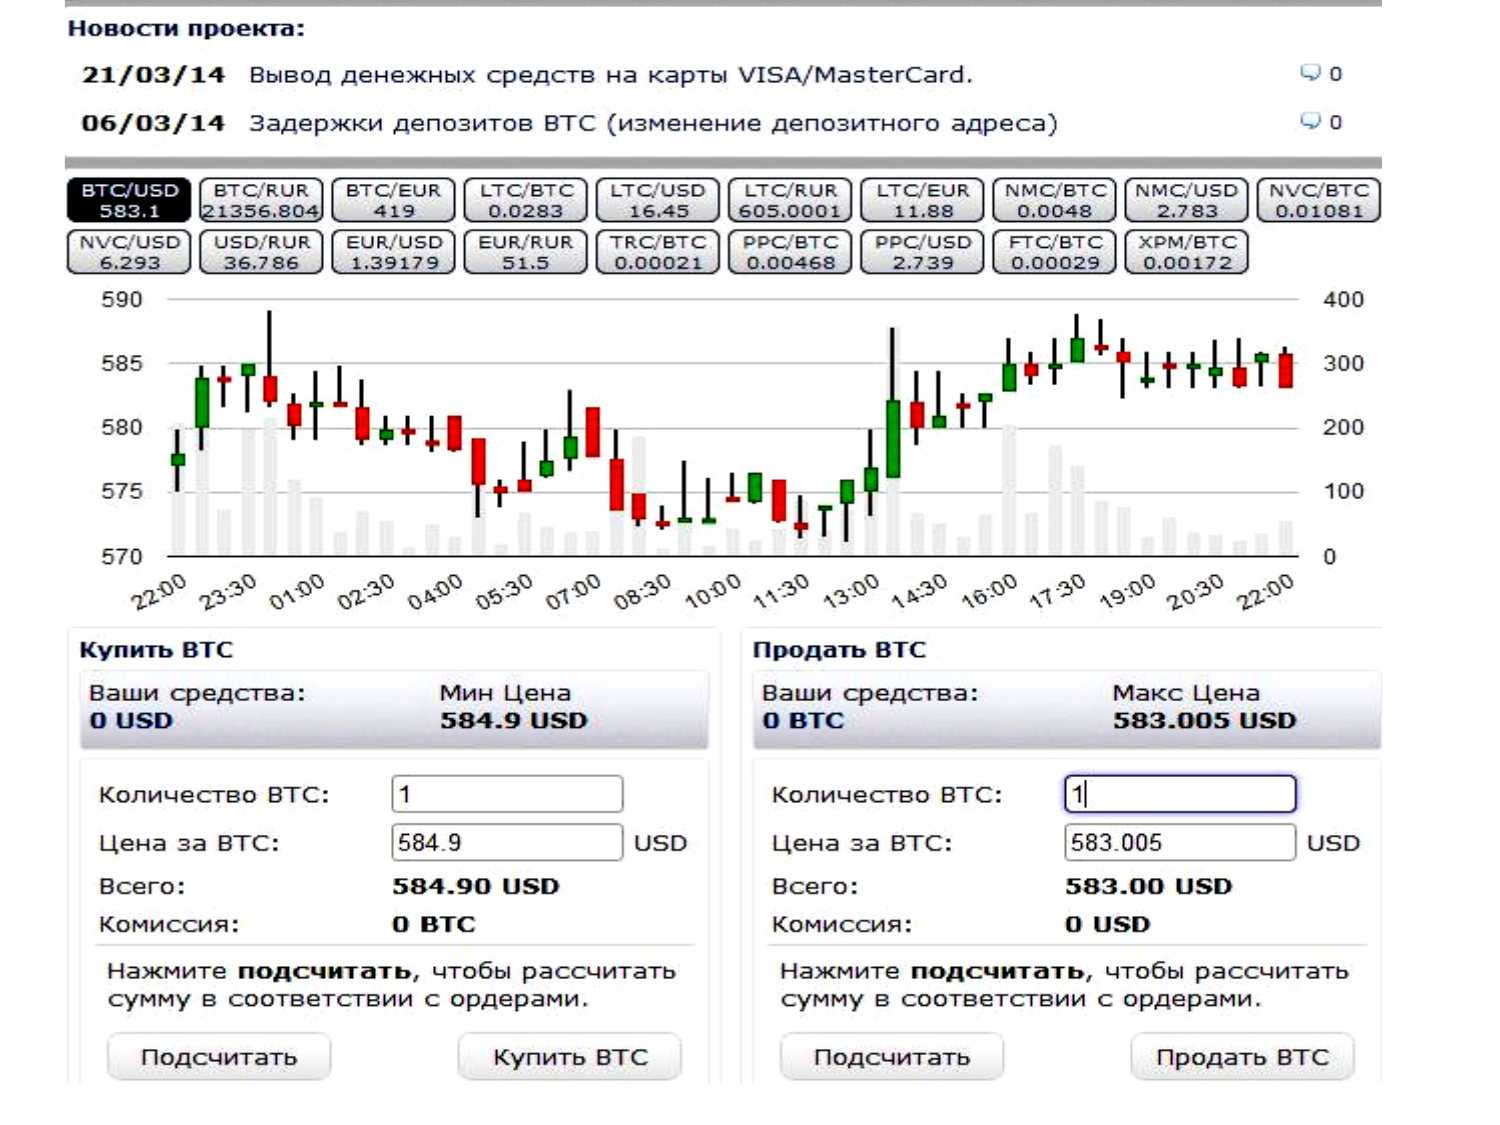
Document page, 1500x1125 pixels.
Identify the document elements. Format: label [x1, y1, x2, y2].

picture [64, 0, 1382, 1083]
